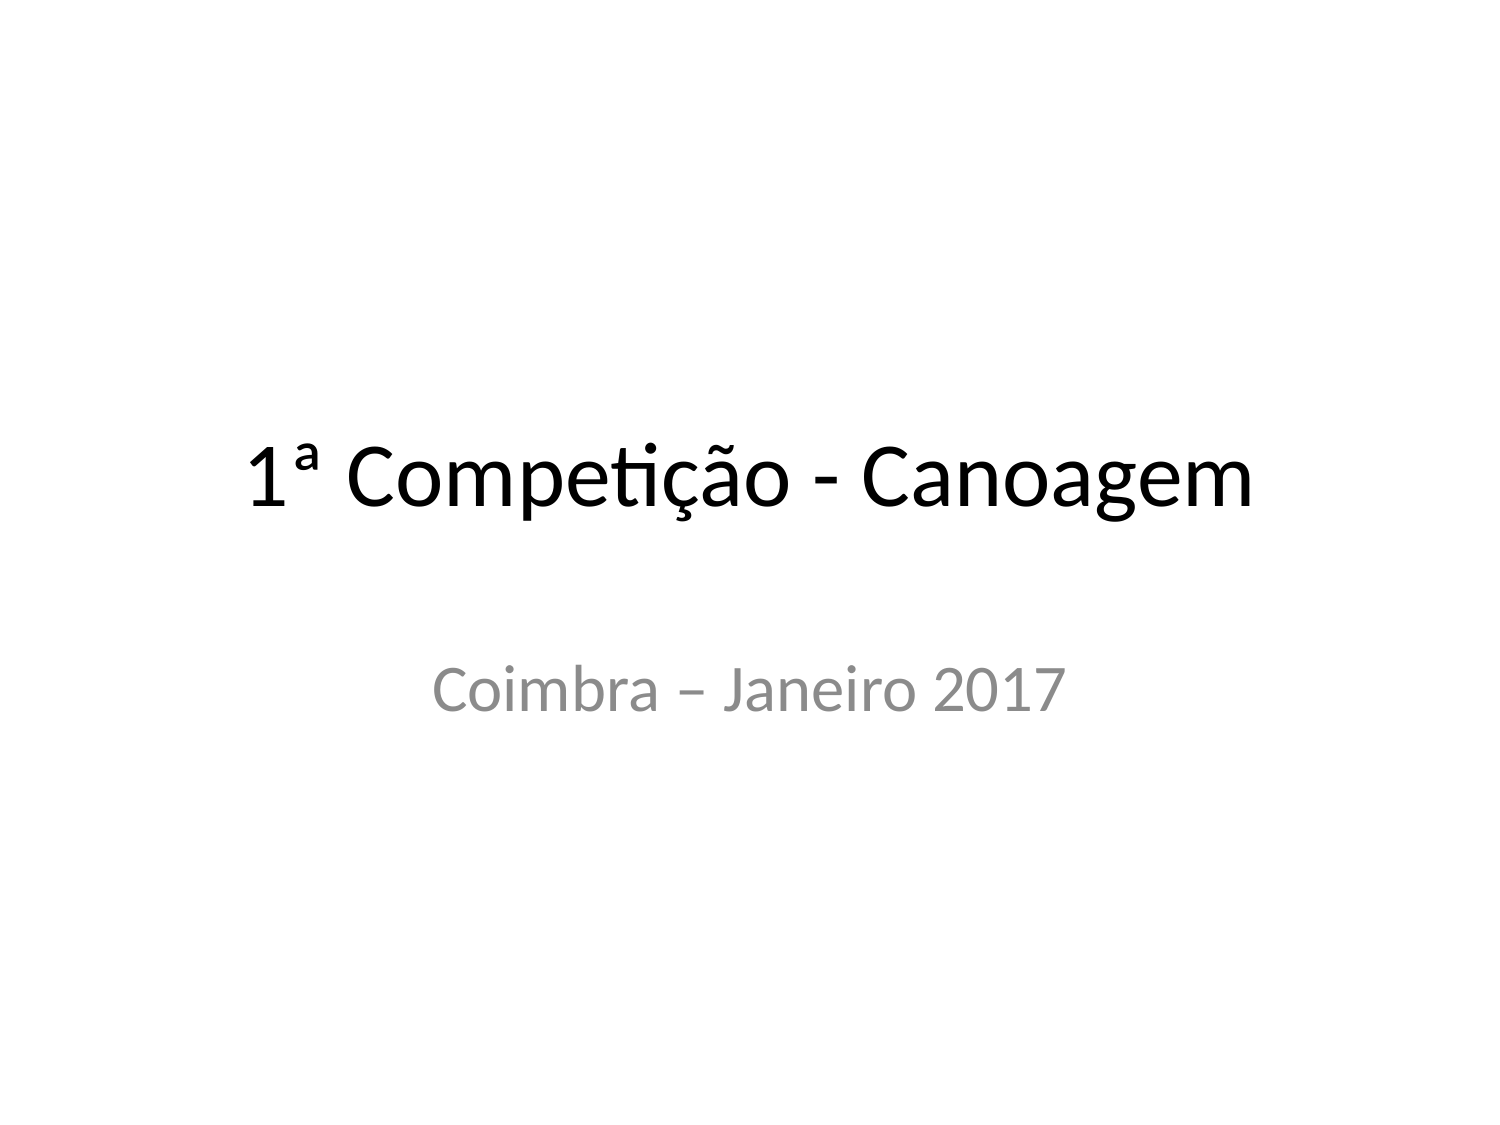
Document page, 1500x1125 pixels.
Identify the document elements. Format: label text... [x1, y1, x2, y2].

title 1ª Competição - Canoagem [112, 349, 1388, 591]
subtitle Coimbra – Janeiro 2017 [225, 637, 1275, 925]
